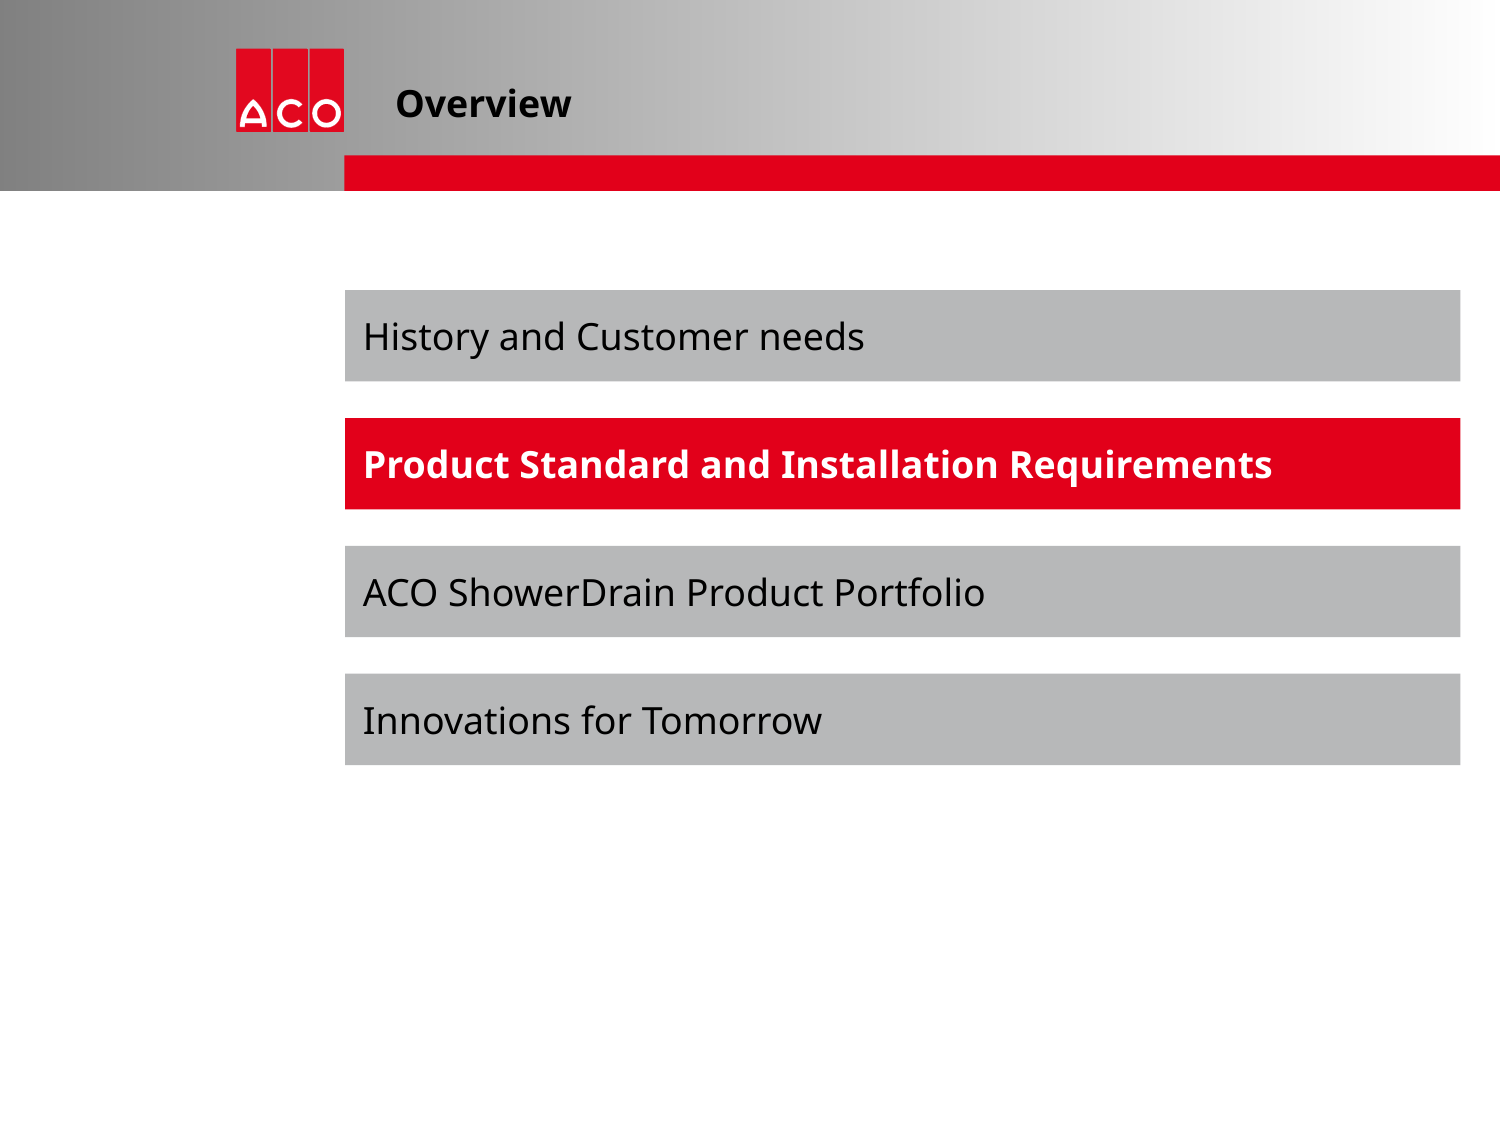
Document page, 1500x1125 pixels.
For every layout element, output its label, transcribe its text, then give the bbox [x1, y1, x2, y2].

title Overview [395, 0, 1340, 125]
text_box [344, 289, 1461, 766]
